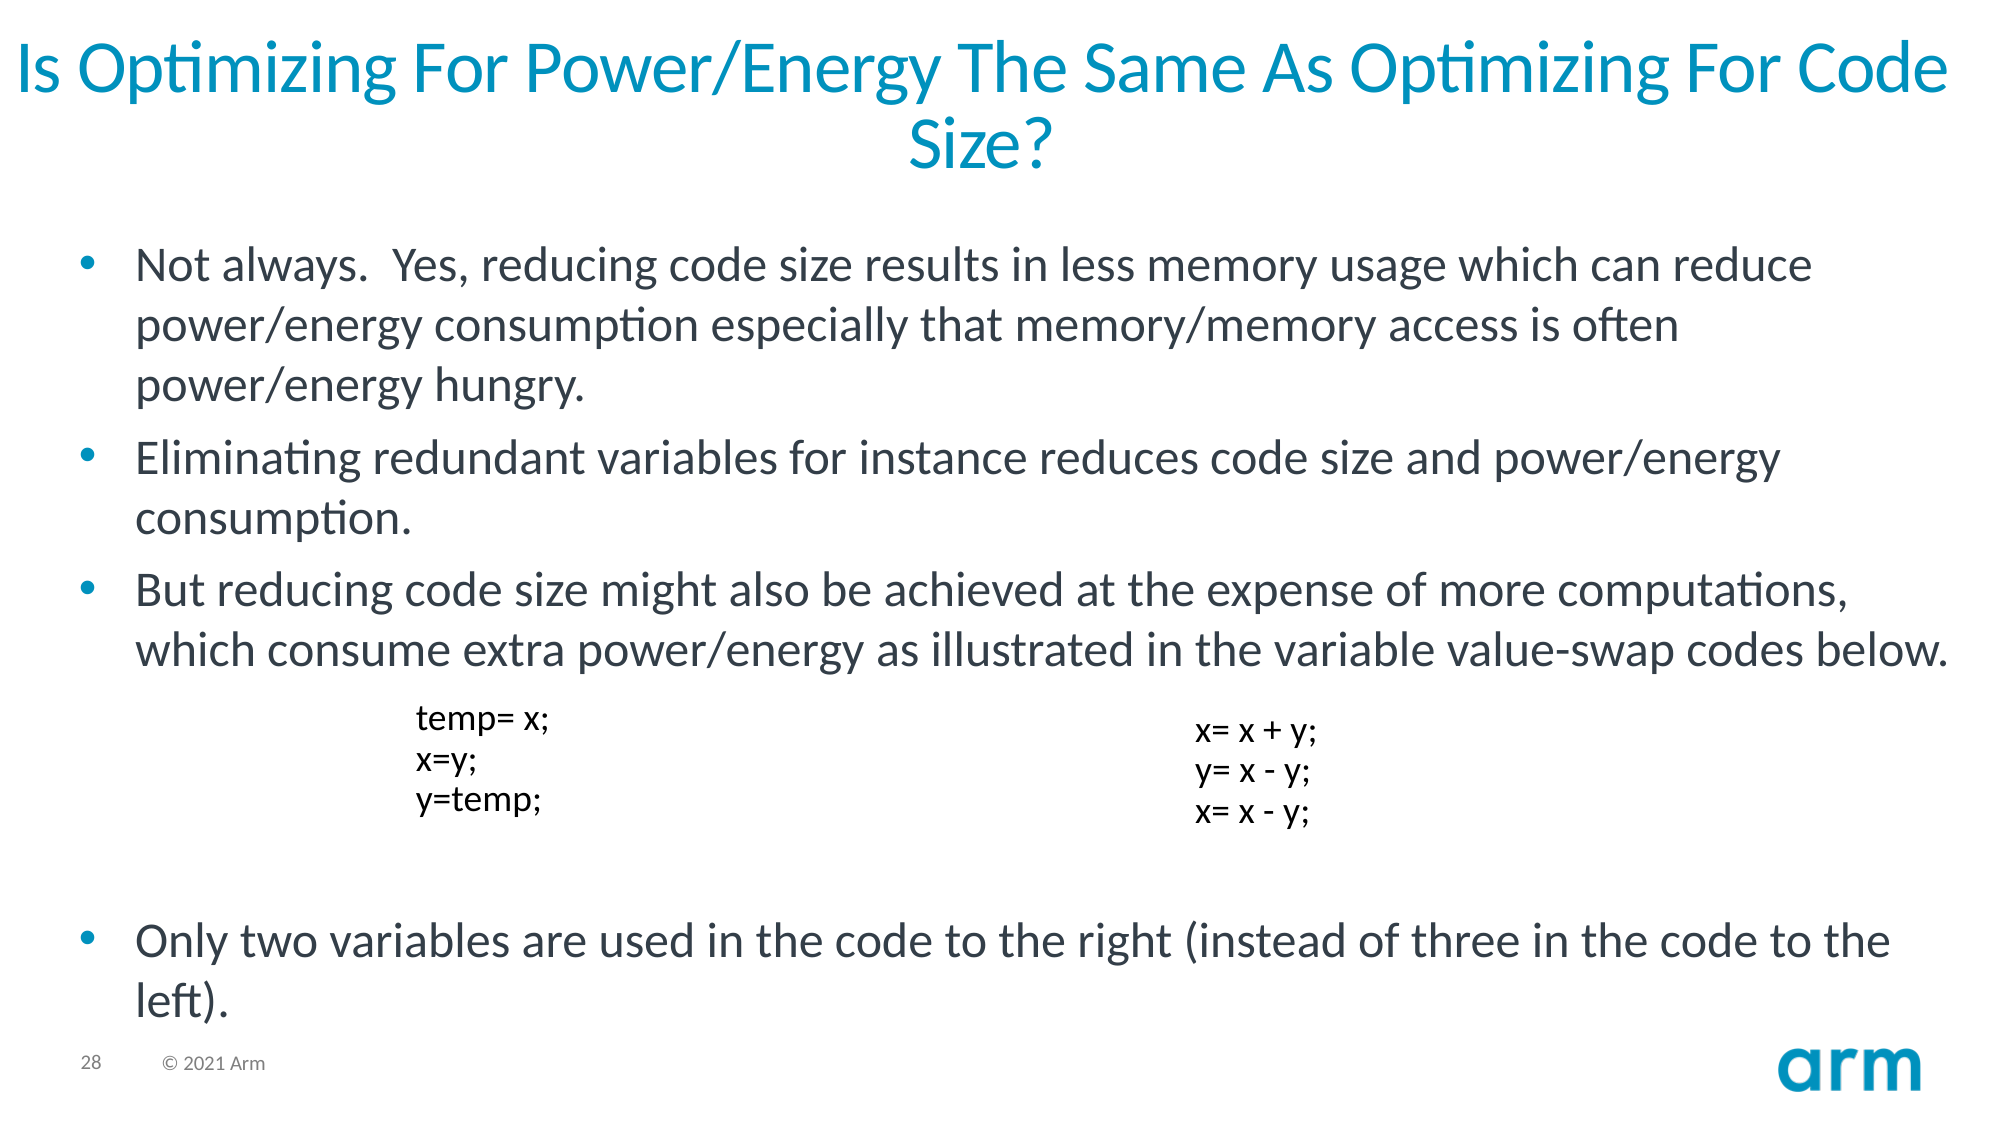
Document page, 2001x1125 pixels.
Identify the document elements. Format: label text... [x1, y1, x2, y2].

list Not always. Yes, reducing code size results in less memory usage which can reduce power/energy consumption especially that memory/memory access is often power/energy hungry. Eliminating redundant variables for instance reduces code size and power/energy consumption. But reducing code size might also be achieved at the expense of more computations, which consume extra power/energy as illustrated in the variable value-swap codes below. Only two variables are used in the code to the right (instead of three in the code to the left). [78, 231, 1969, 1004]
picture [1777, 1047, 1922, 1093]
text_box temp= x; x=y; y=temp; [196, 690, 871, 827]
title Is Optimizing For Power/Energy The Same As Optimizing For Code Size? [7, 31, 1957, 209]
text_box x= x + y; y= x - y; x= x - y; [976, 702, 1650, 839]
